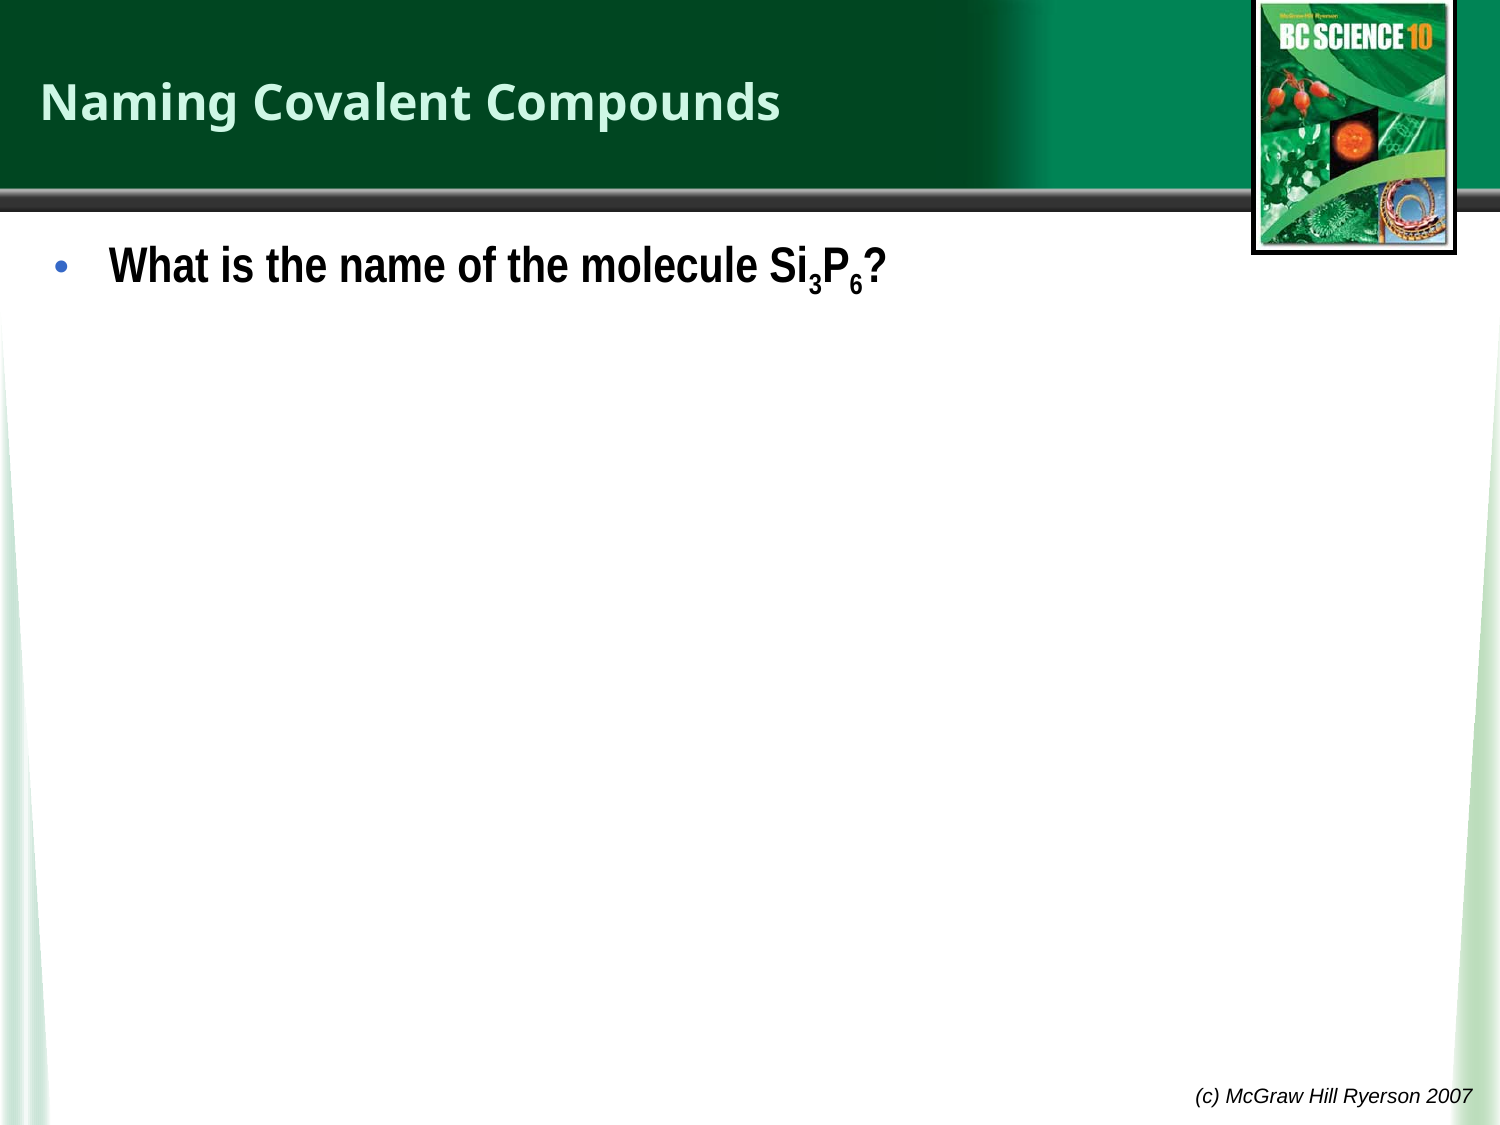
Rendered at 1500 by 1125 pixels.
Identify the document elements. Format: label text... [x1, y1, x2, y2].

footer (c) McGraw Hill Ryerson 2007 [875, 1074, 1488, 1125]
picture [1457, 0, 1500, 212]
picture [1256, 0, 1453, 12]
picture [1256, 188, 1453, 250]
picture [0, 0, 1251, 212]
list What is the name of the molecule Si3P6? [37, 224, 1450, 1075]
title Naming Covalent Compounds [24, 12, 1488, 188]
